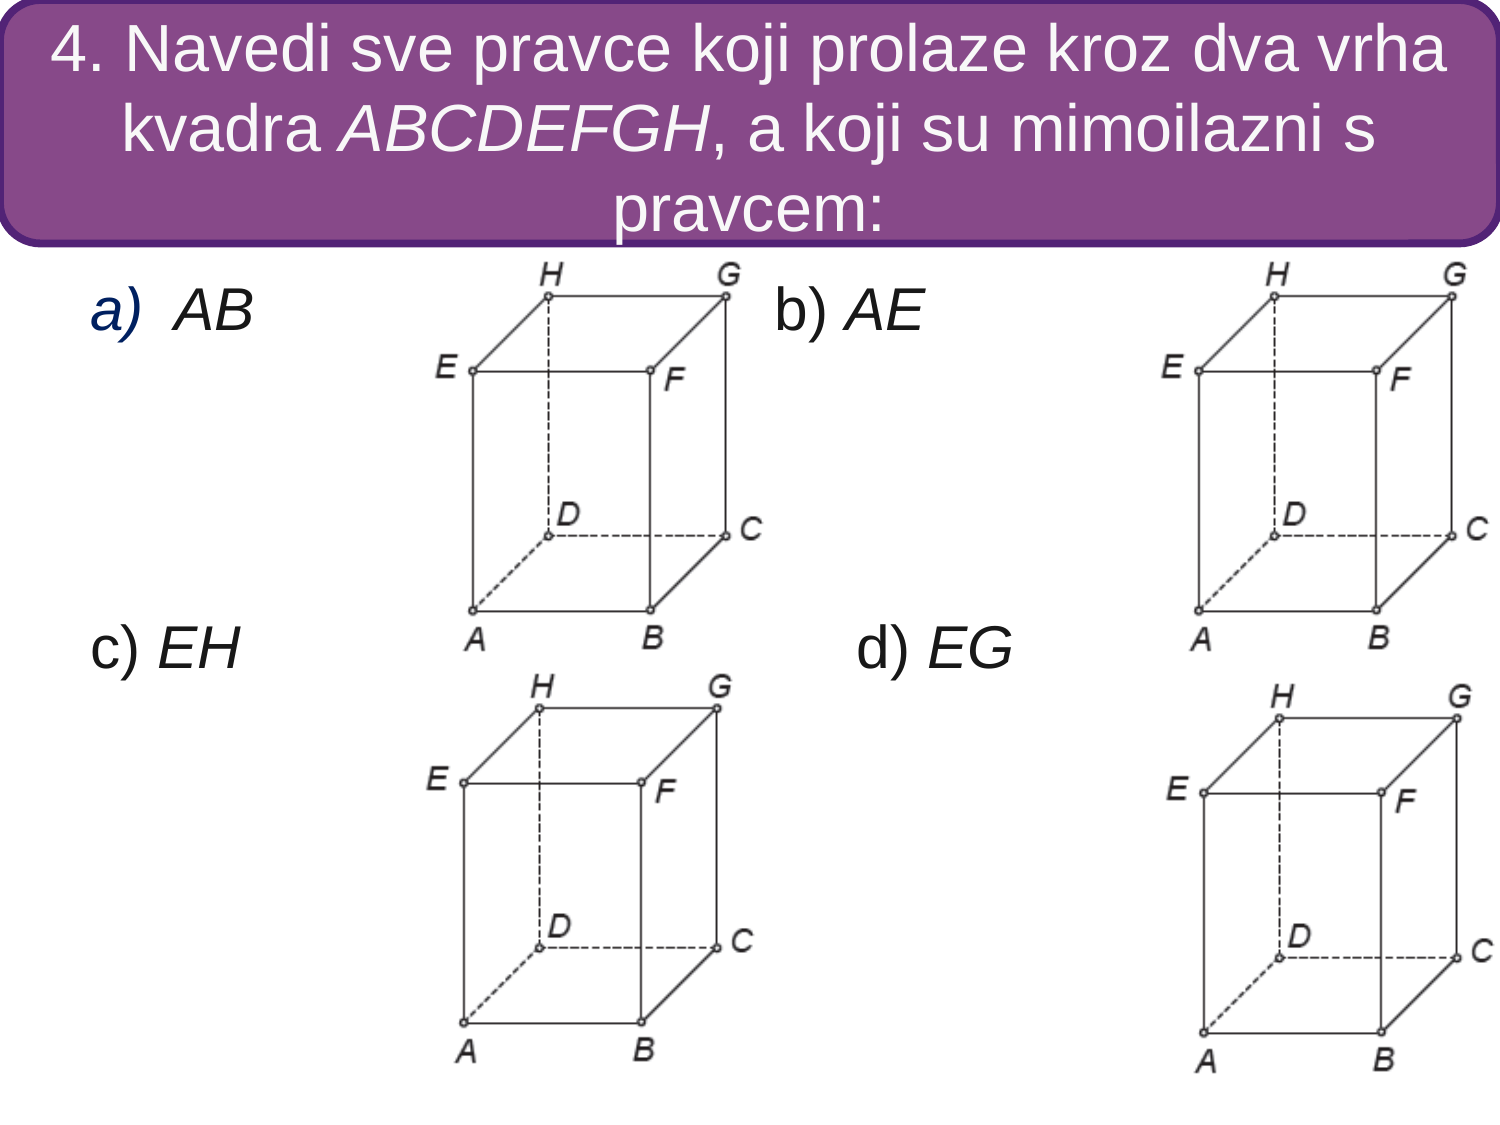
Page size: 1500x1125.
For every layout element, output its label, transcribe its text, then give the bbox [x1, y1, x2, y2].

picture [1144, 255, 1499, 668]
list AB b) AE c) EH d) EG [75, 262, 414, 1005]
picture [1150, 677, 1500, 1090]
list AB b) AE c) EH d) EG [768, 262, 1147, 1005]
title 4. Navedi sve pravce koji prolaze kroz dva vrha kvadra ABCDEFGH, a koji su mimoilazni s pravcem: [0, 30, 1499, 219]
picture [410, 255, 773, 1080]
